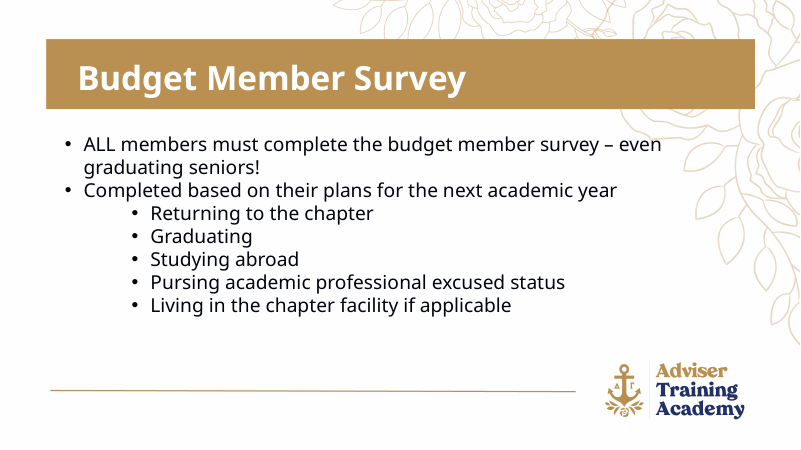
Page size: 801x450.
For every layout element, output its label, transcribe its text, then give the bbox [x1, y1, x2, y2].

text_box ALL members must complete the budget member survey – even graduating seniors! Completed based on their plans for the next academic year Returning to the chapter Graduating Studying abroad Pursing academic professional excused status Living in the chapter facility if applicable [49, 124, 700, 324]
list Budget Member Survey [62, 50, 738, 100]
picture [0, 0, 801, 450]
